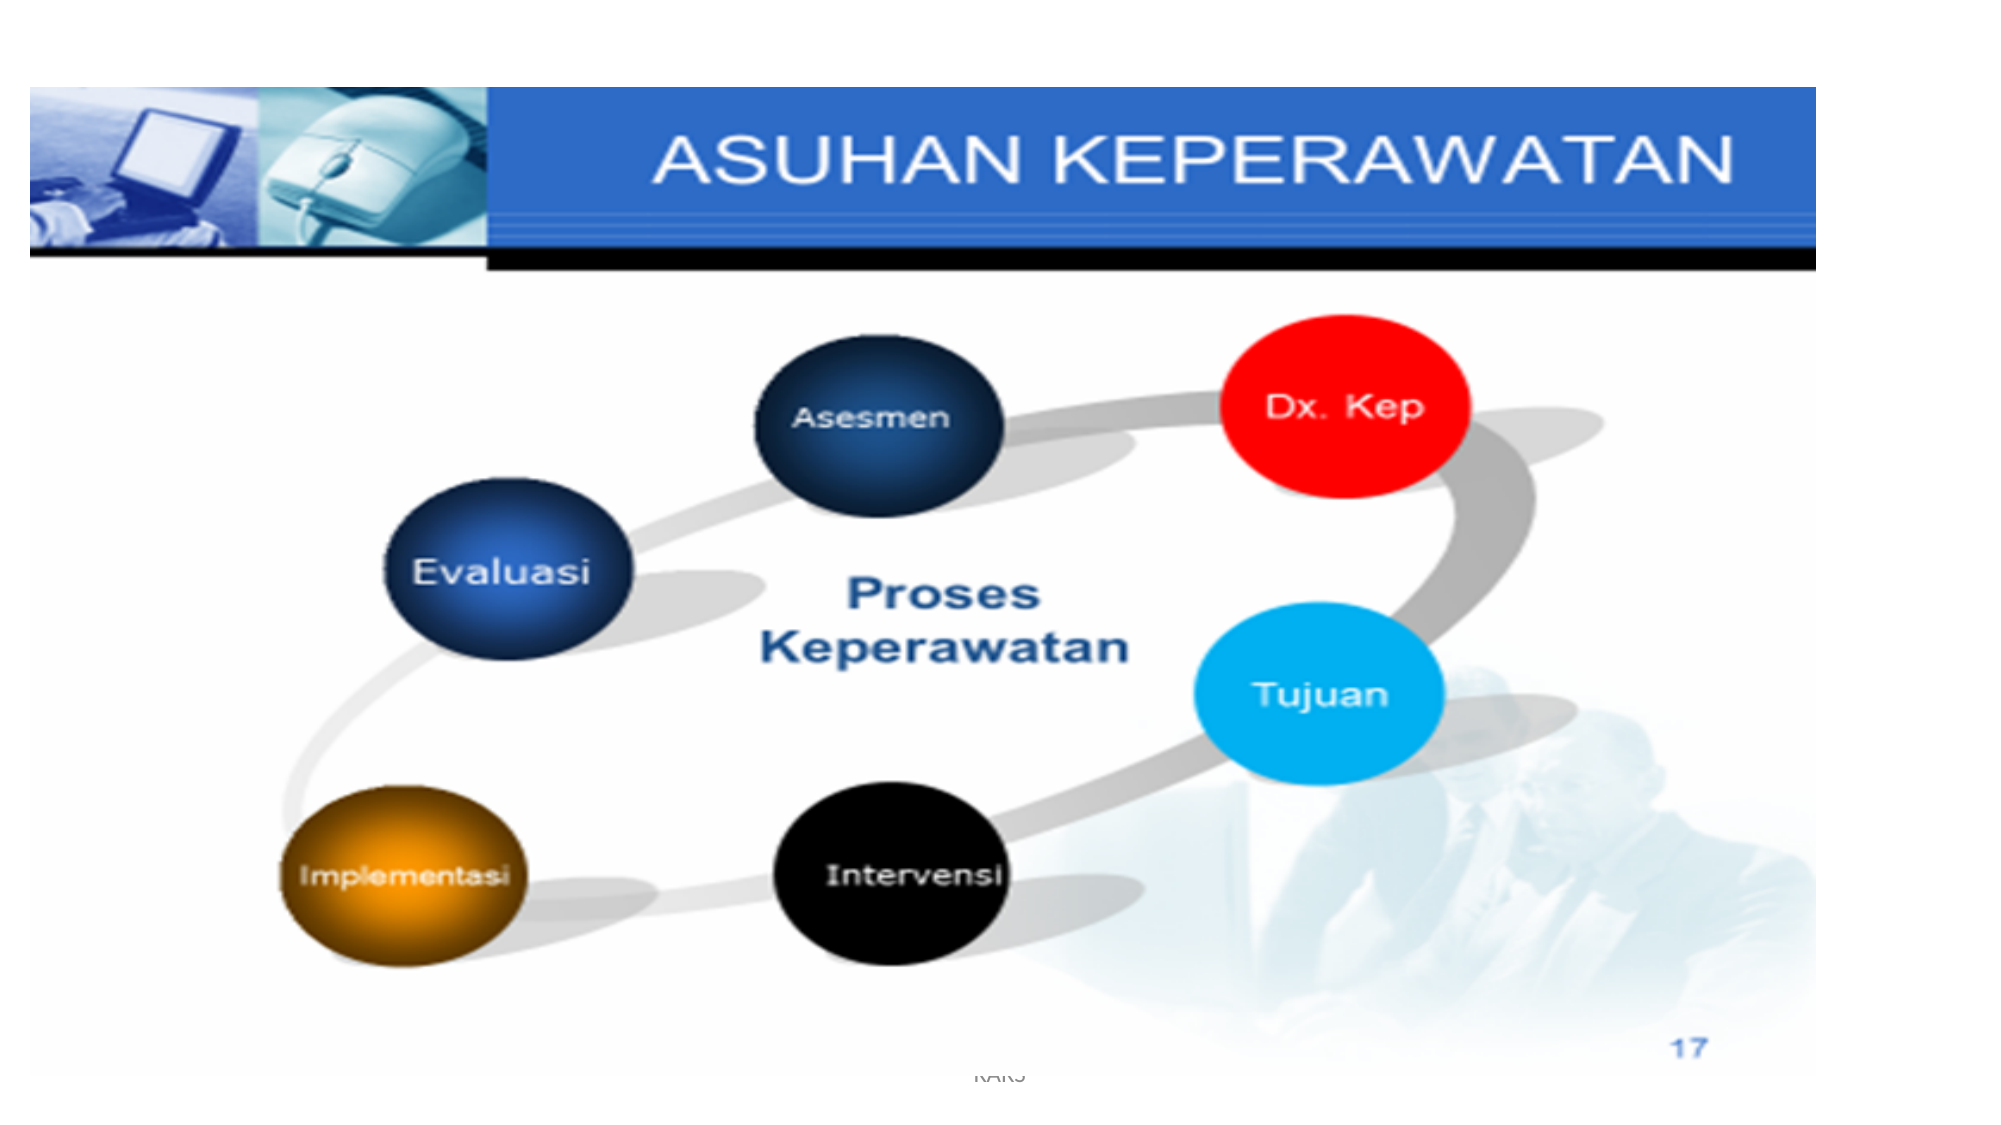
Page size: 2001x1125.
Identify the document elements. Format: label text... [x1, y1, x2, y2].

footer KARS [662, 1076, 1338, 1103]
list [30, 87, 1816, 1076]
